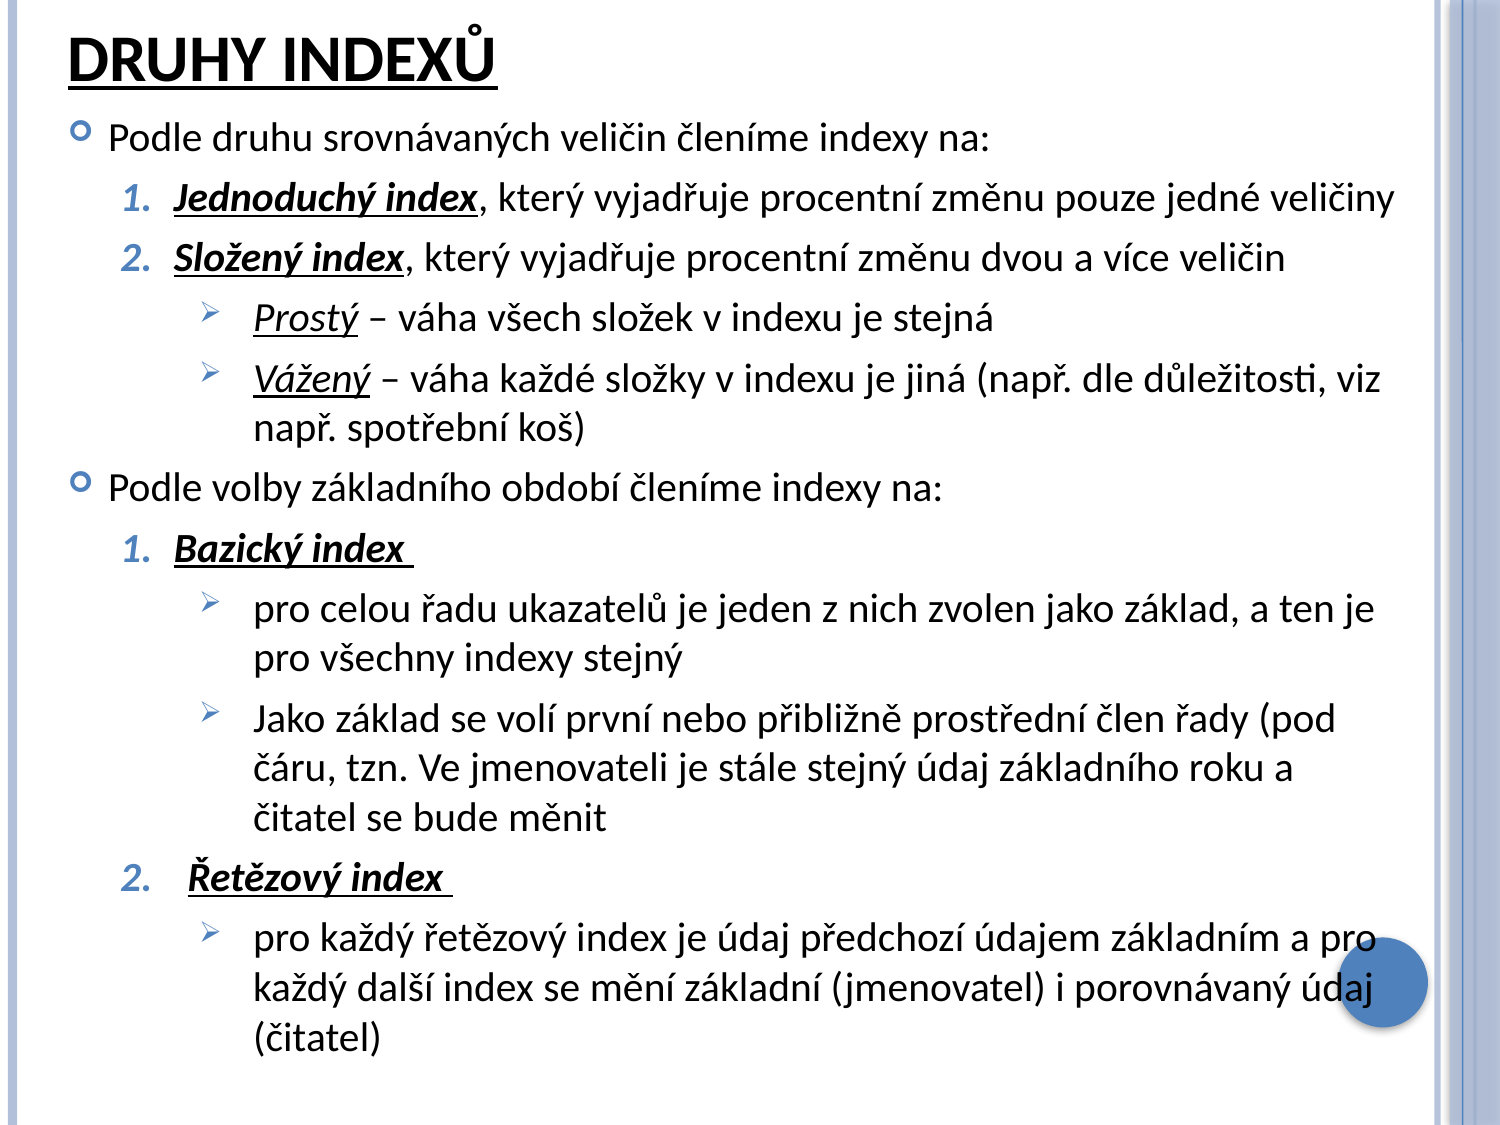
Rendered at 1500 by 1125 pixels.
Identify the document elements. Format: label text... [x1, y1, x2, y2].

list Podle druhu srovnávaných veličin členíme indexy na: Jednoduchý index, který vyjadřuje procentní změnu pouze jedné veličiny Složený index, který vyjadřuje procentní změnu dvou a více veličin Prostý – váha všech složek v indexu je stejná Vážený – váha každé složky v indexu je jiná (např. dle důležitosti, viz např. spotřební koš) Podle volby základního období členíme indexy na: Bazický index pro celou řadu ukazatelů je jeden z nich zvolen jako základ, a ten je pro všechny indexy stejný Jako základ se volí první nebo přibližně prostřední člen řady (pod čáru, tzn. Ve jmenovateli je stále stejný údaj základního roku a čitatel se bude měnit Řetězový index pro každý řetězový index je údaj předchozí údajem základním a pro každý další index se mění základní (jmenovatel) i porovnávaný údaj (čitatel) [53, 102, 1412, 1125]
title Druhy indexů [53, 7, 1279, 102]
